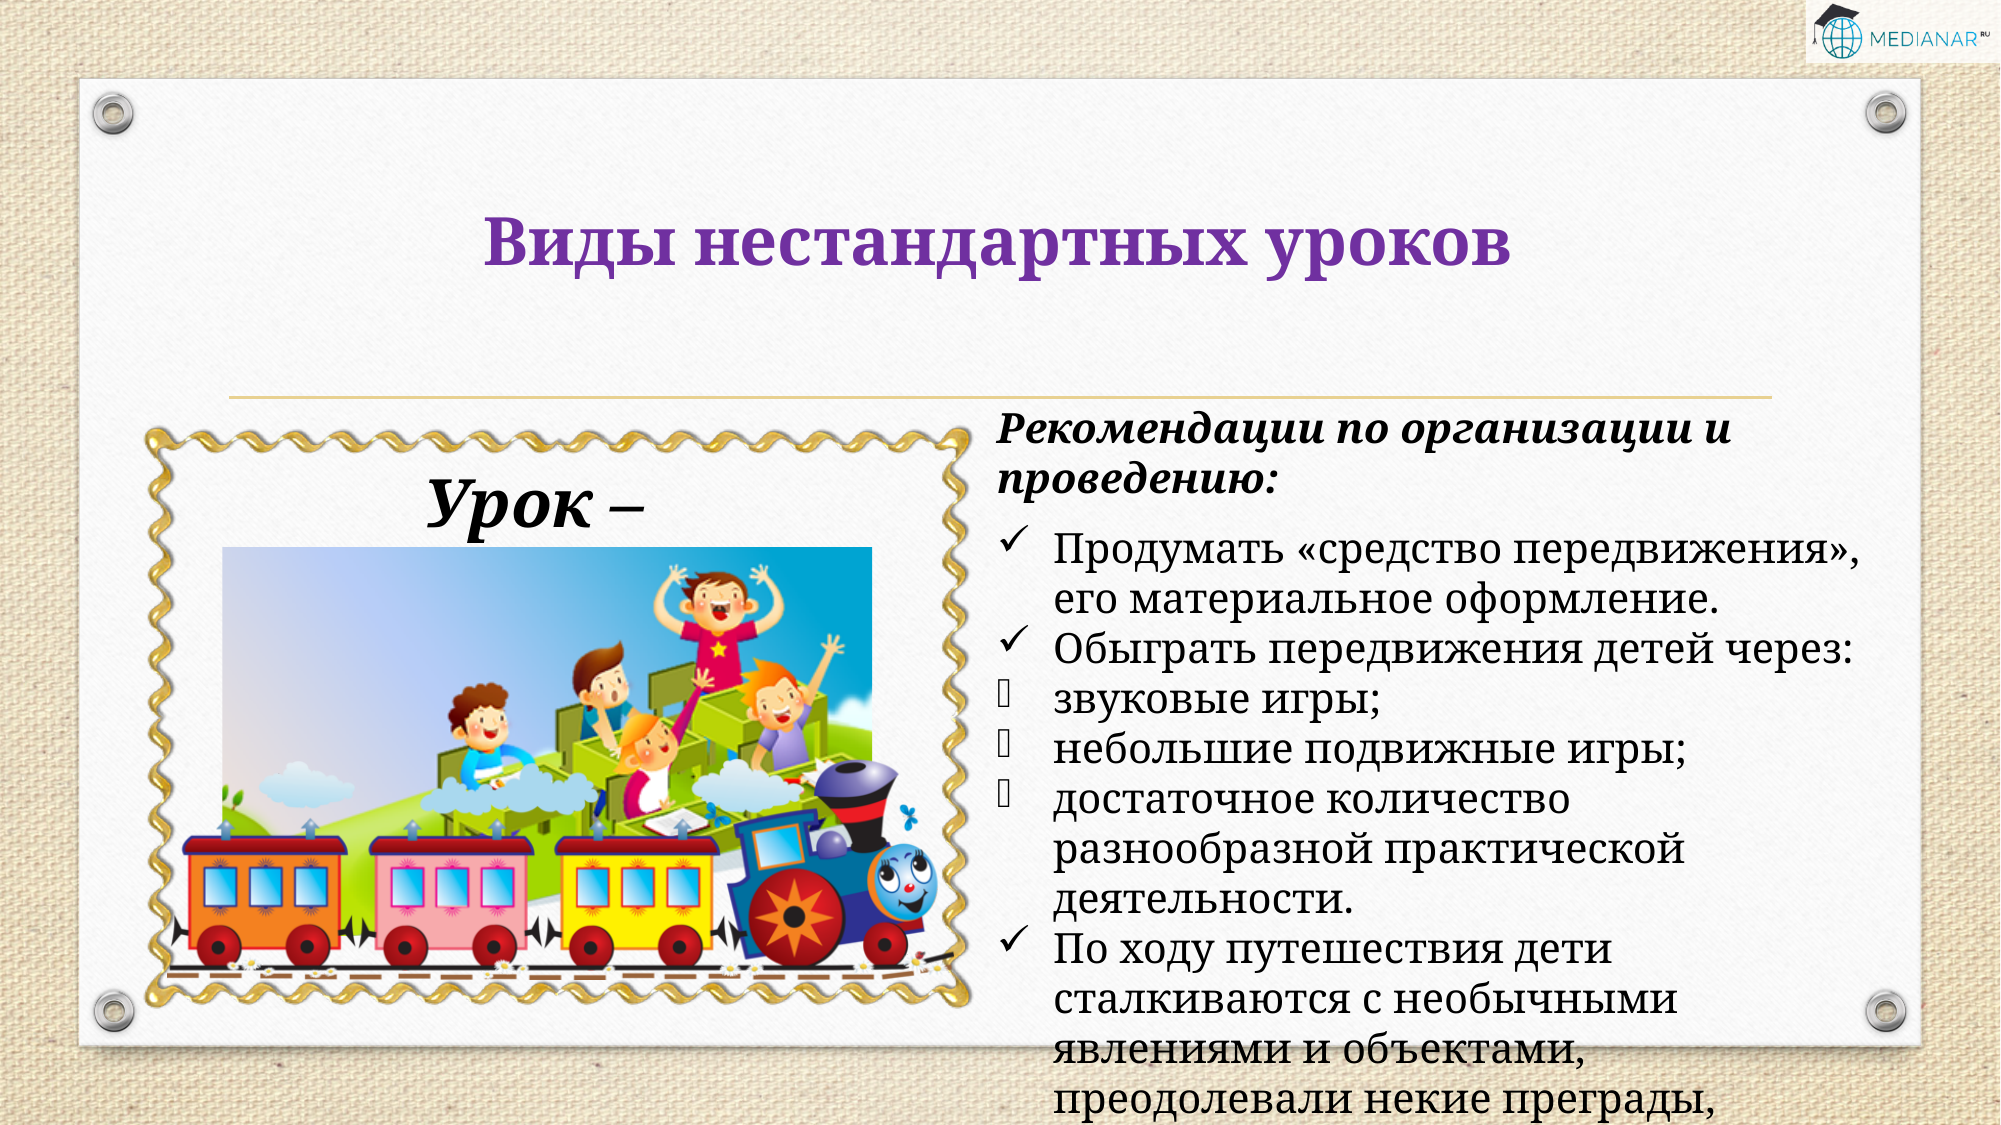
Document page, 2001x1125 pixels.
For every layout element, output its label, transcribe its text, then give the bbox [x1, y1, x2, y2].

text_box Рекомендации по организации и проведению: Продумать «средство передвижения», его материальное оформление. Обыграть передвижения детей через: звуковые игры; небольшие подвижные игры; достаточное количество разнообразной практической деятельности. По ходу путешествия дети сталкиваются с необычными явлениями и объектами, преодолевали некие преграды, выполняя задания разного характера. [982, 394, 1886, 1125]
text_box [113, 408, 1072, 1026]
picture [0, 0, 2001, 1125]
picture [166, 546, 954, 980]
text_box Виды нестандартных уроков [88, 78, 1908, 395]
